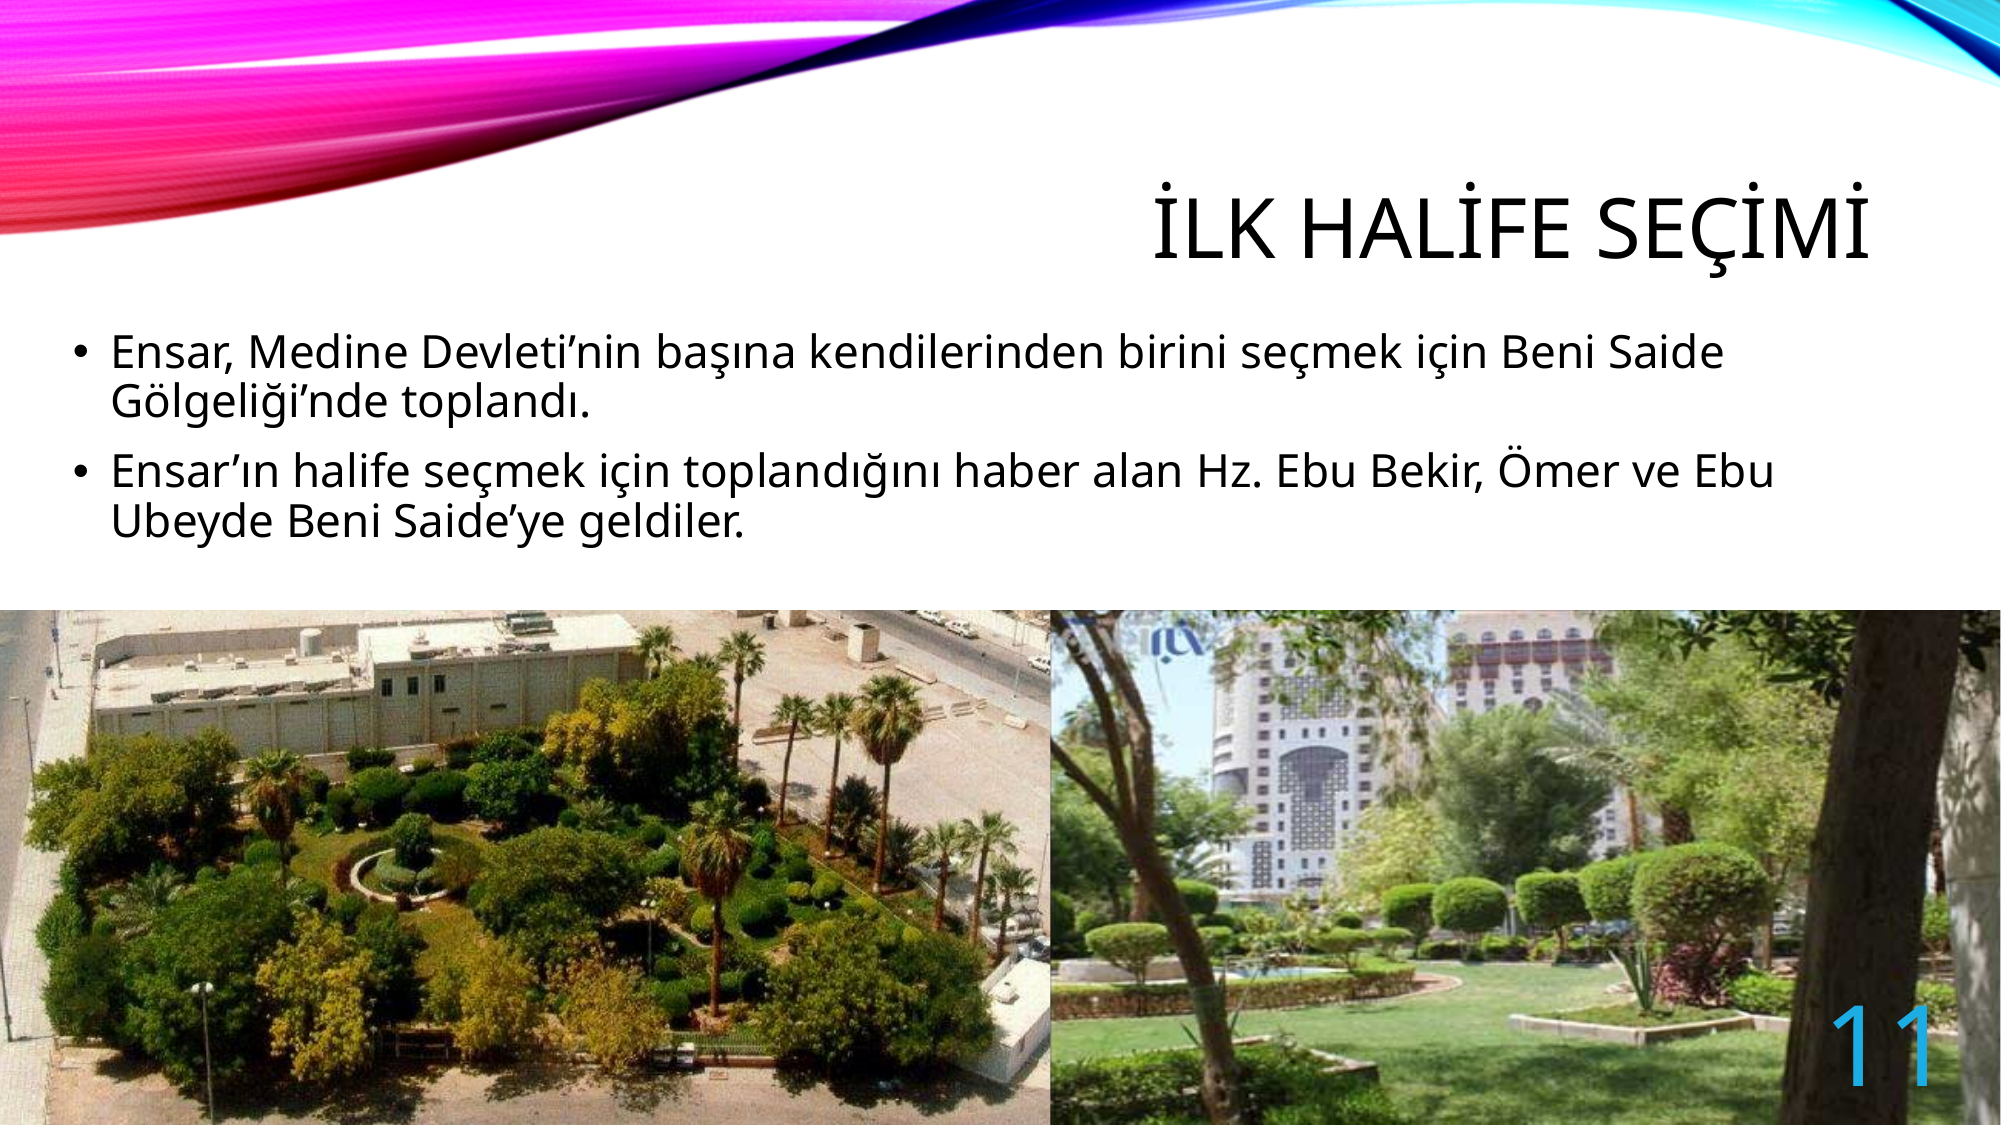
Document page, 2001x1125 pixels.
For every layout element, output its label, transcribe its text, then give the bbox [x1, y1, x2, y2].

picture [0, 0, 2000, 237]
list Ensar, Medine Devleti’nin başına kendilerinden birini seçmek için Beni Saide Gölgeliği’nde toplandı. Ensar’ın halife seçmek için toplandığını haber alan Hz. Ebu Bekir, Ömer ve Ebu Ubeyde Beni Saide’ye geldiler. [57, 321, 1833, 610]
picture [1910, 0, 2000, 45]
picture [0, 610, 2001, 1125]
picture [1890, 0, 2000, 75]
title İlk halife seçimi [474, 125, 1888, 338]
